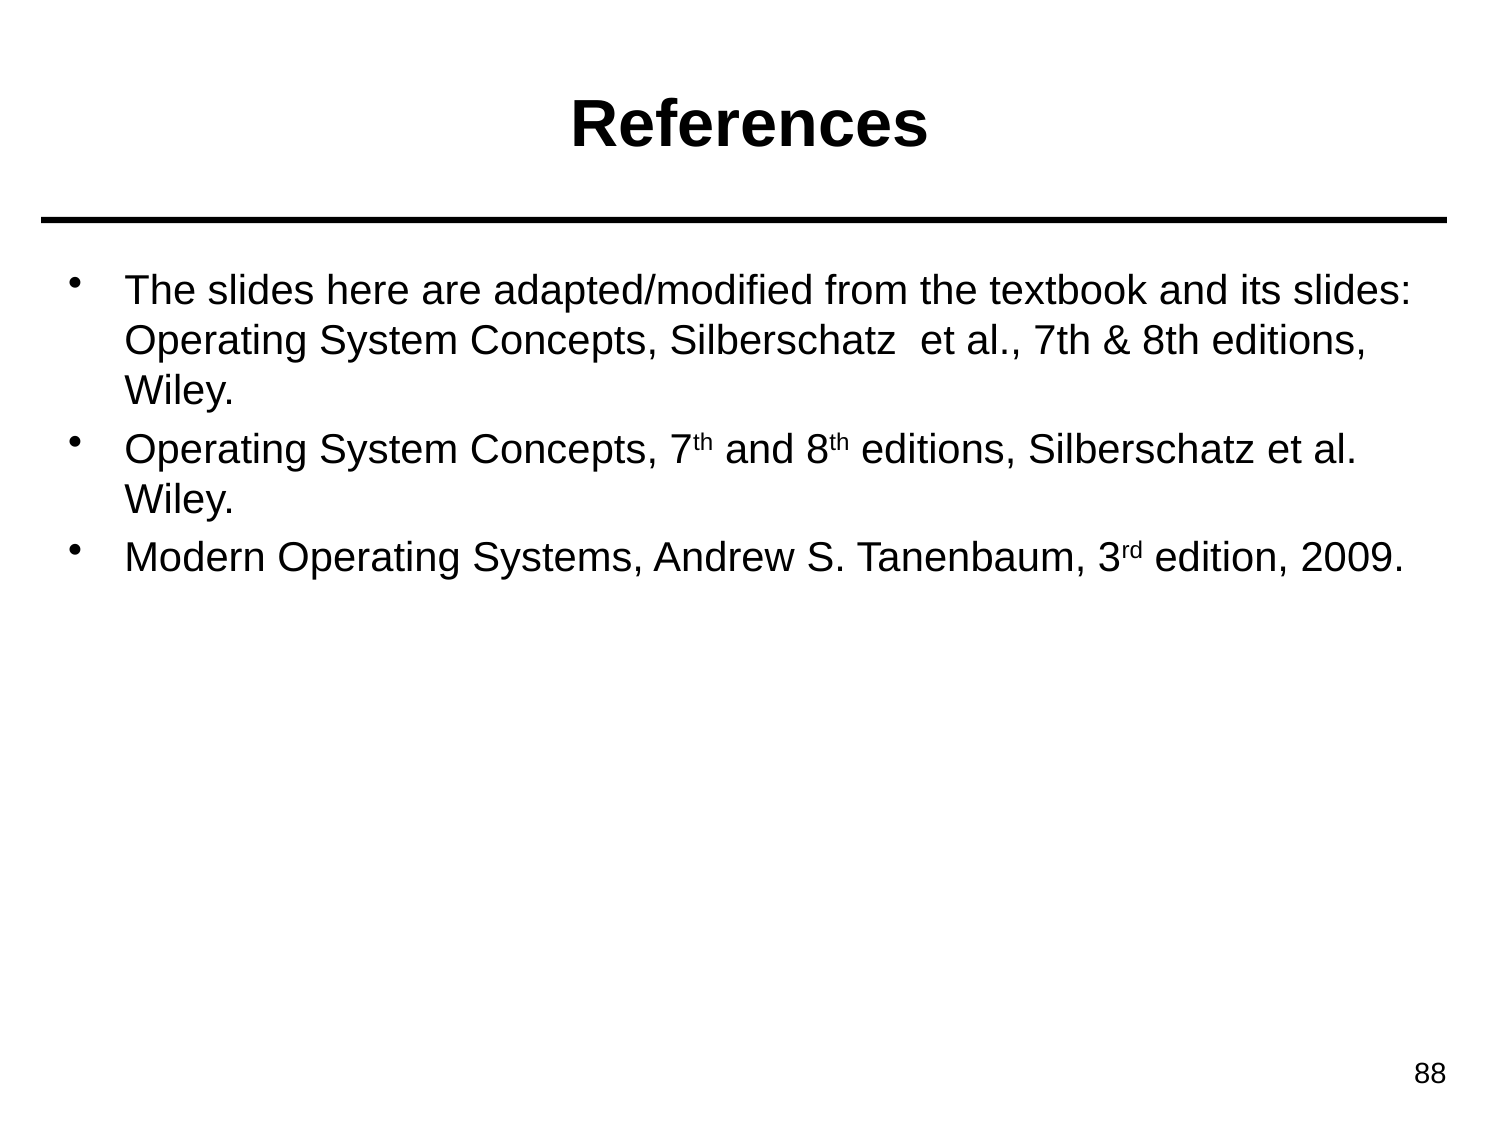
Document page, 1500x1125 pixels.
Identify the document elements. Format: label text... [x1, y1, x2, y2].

slide_number 88 [1304, 1046, 1462, 1098]
list The slides here are adapted/modified from the textbook and its slides: Operating System Concepts, Silberschatz et al., 7th & 8th editions, Wiley. Operating System Concepts, 7th and 8th editions, Silberschatz et al. Wiley. Modern Operating Systems, Andrew S. Tanenbaum, 3rd edition, 2009. [53, 255, 1447, 1024]
title References [53, 26, 1447, 214]
